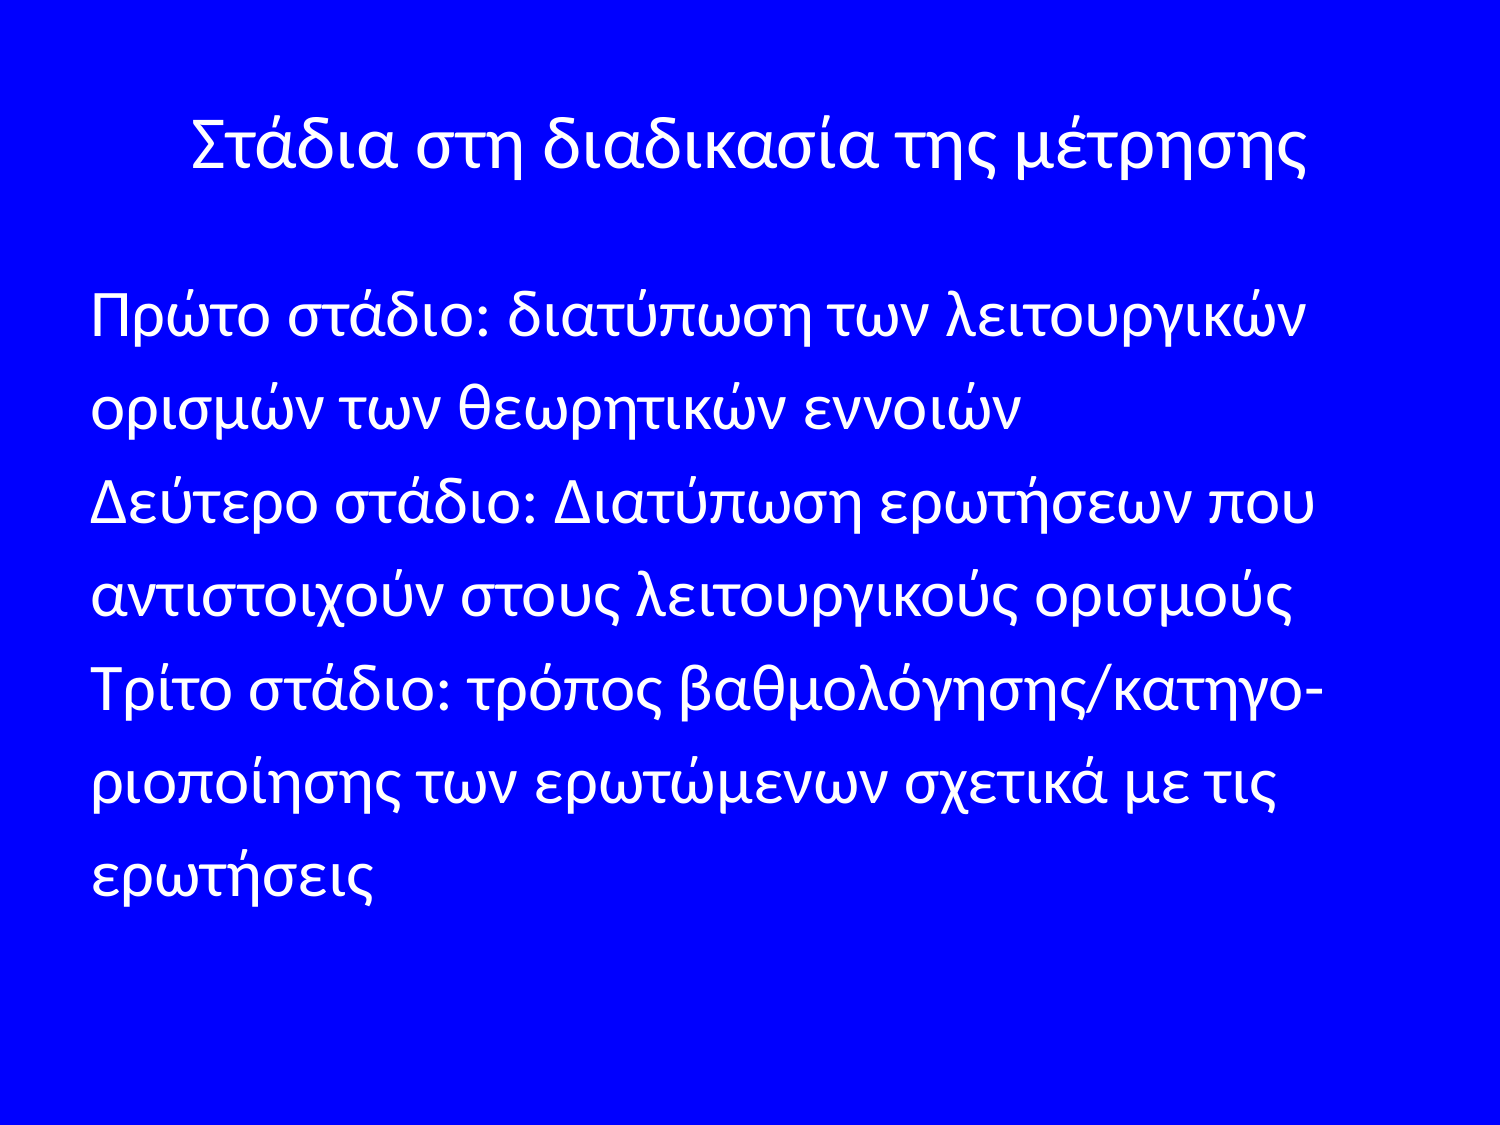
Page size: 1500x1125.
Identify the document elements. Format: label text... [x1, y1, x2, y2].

list Πρώτο στάδιο: διατύπωση των λειτουργικών ορισμών των θεωρητικών εννοιών Δεύτερο στάδιο: Διατύπωση ερωτήσεων που αντιστοιχούν στους λειτουργικούς ορισμούς Τρίτο στάδιο: τρόπος βαθμολόγησης/κατηγο- ριοποίησης των ερωτώμενων σχετικά με τις ερωτήσεις [75, 262, 1425, 1005]
title Στάδια στη διαδικασία της μέτρησης [75, 45, 1425, 233]
